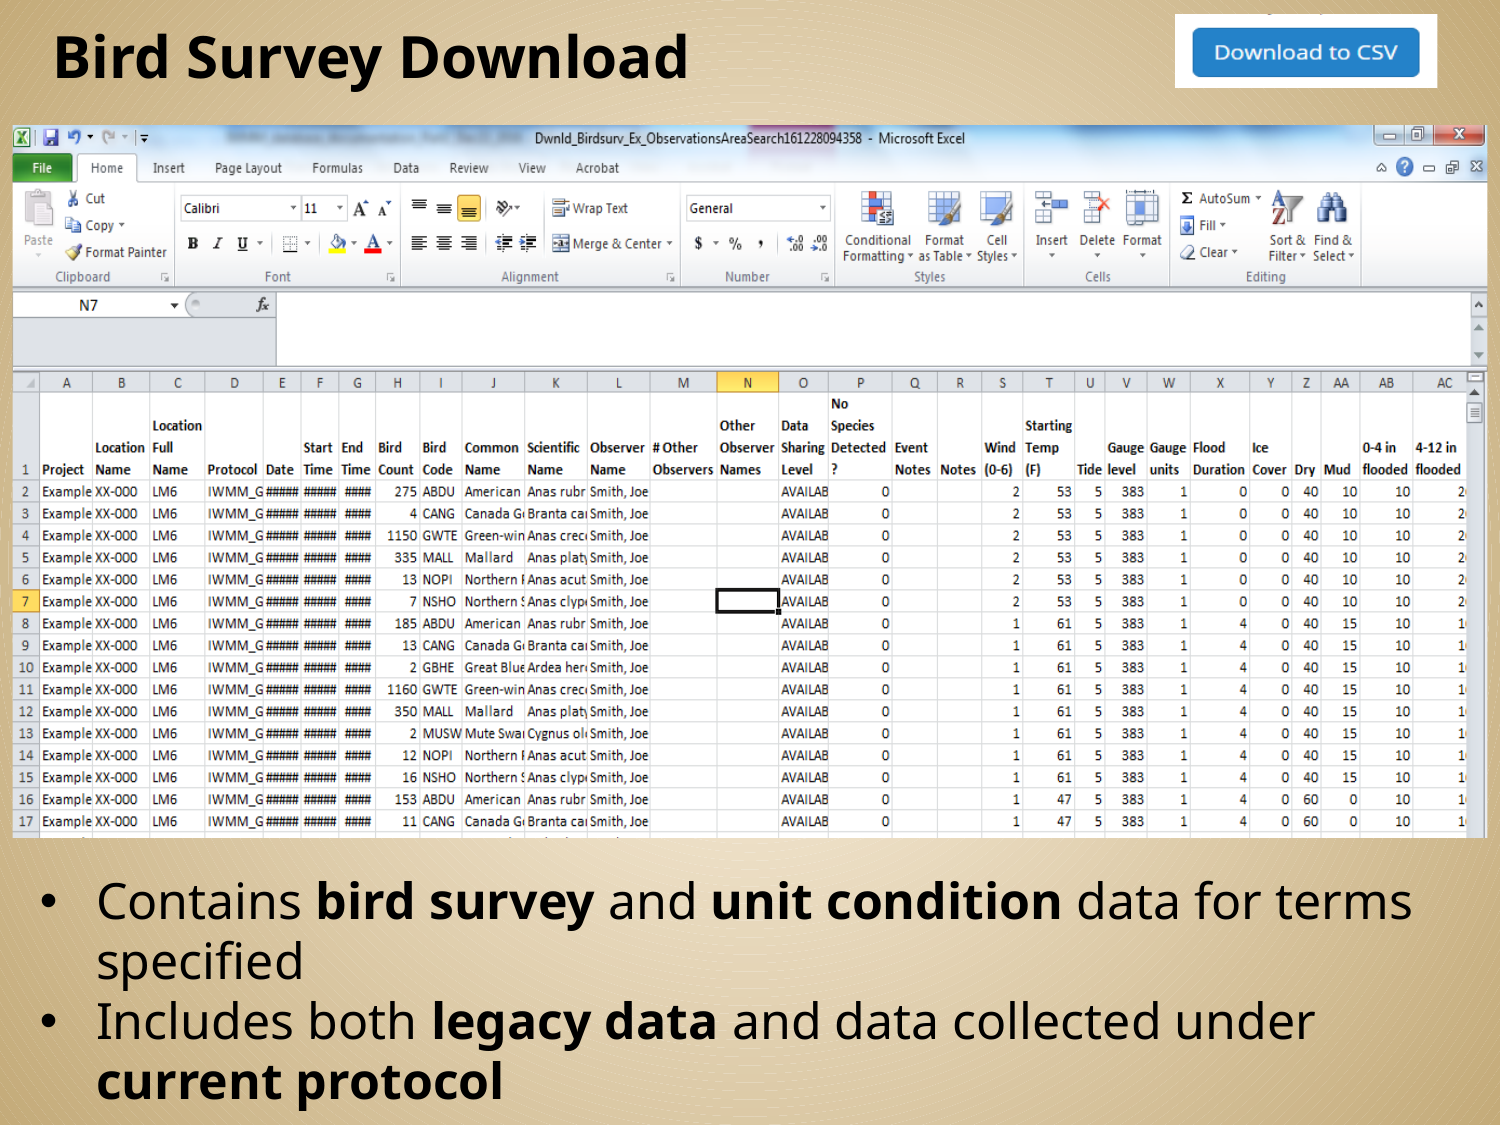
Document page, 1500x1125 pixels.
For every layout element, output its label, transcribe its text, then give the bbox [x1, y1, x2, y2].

text_box Contains bird survey and unit condition data for terms specified Includes both legacy data and data collected under current protocol [24, 862, 1500, 1118]
text_box Bird Survey Download [37, 12, 1388, 98]
picture [1175, 13, 1438, 88]
picture [12, 125, 1488, 838]
